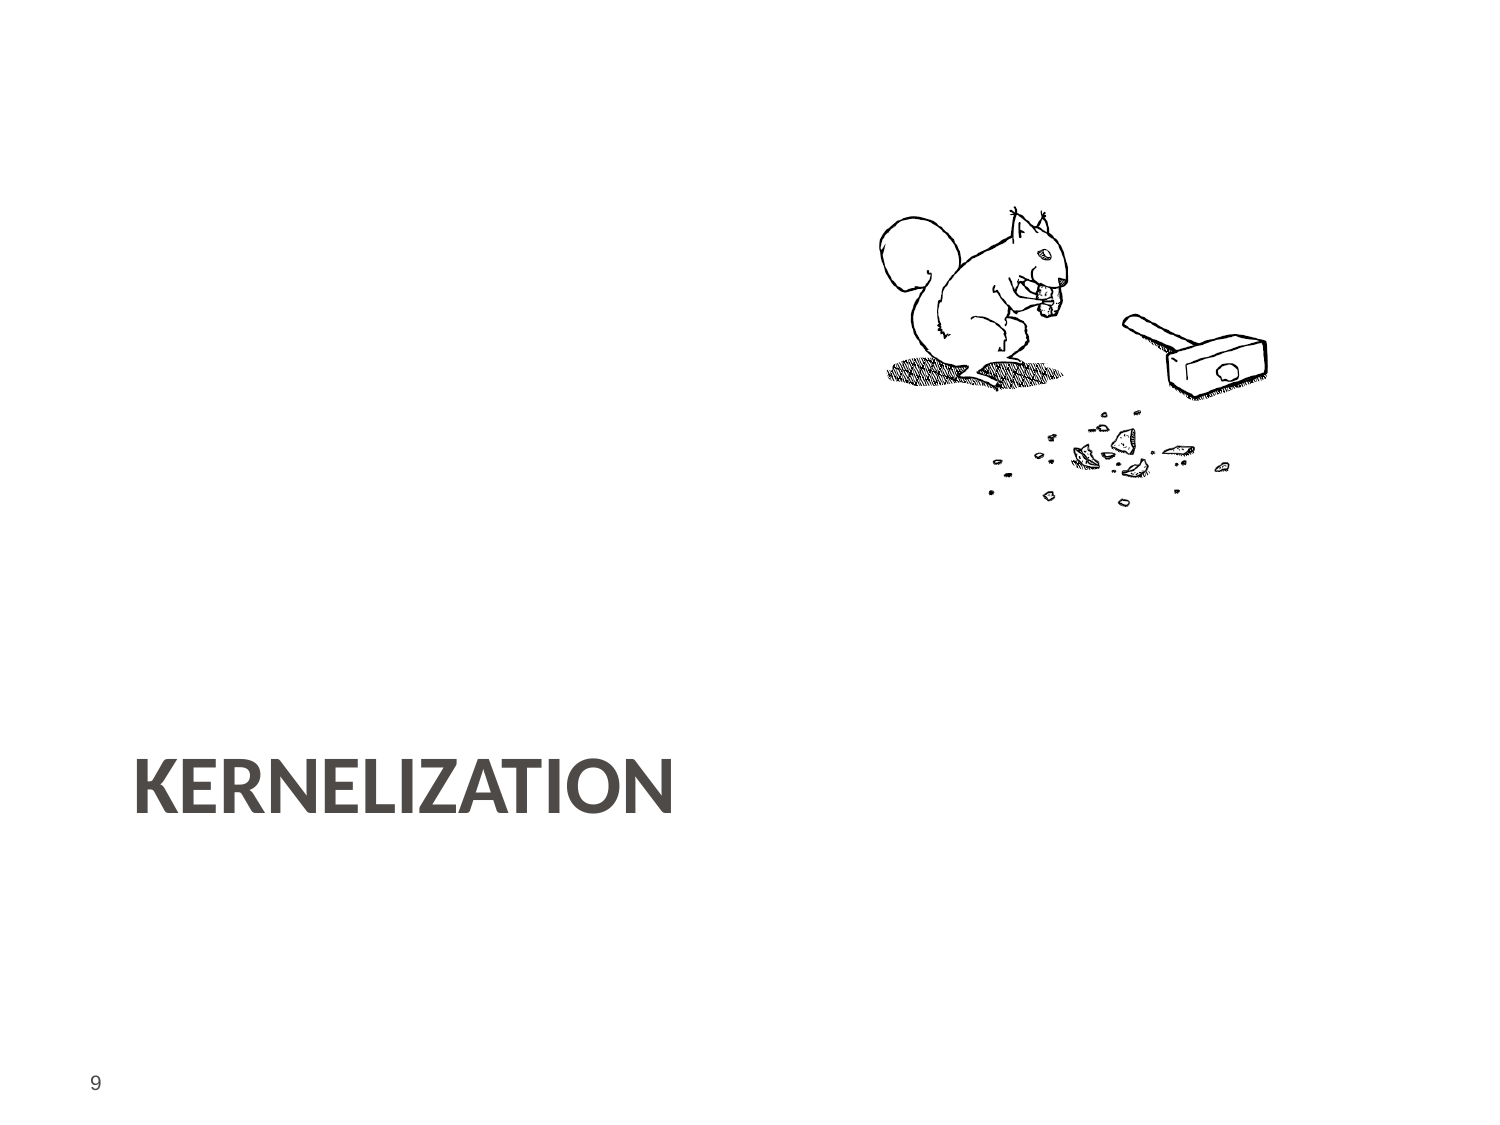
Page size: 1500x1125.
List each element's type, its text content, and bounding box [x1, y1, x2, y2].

slide_number 9 [75, 1069, 396, 1115]
title kernelization [118, 722, 1394, 947]
picture [856, 125, 1285, 554]
